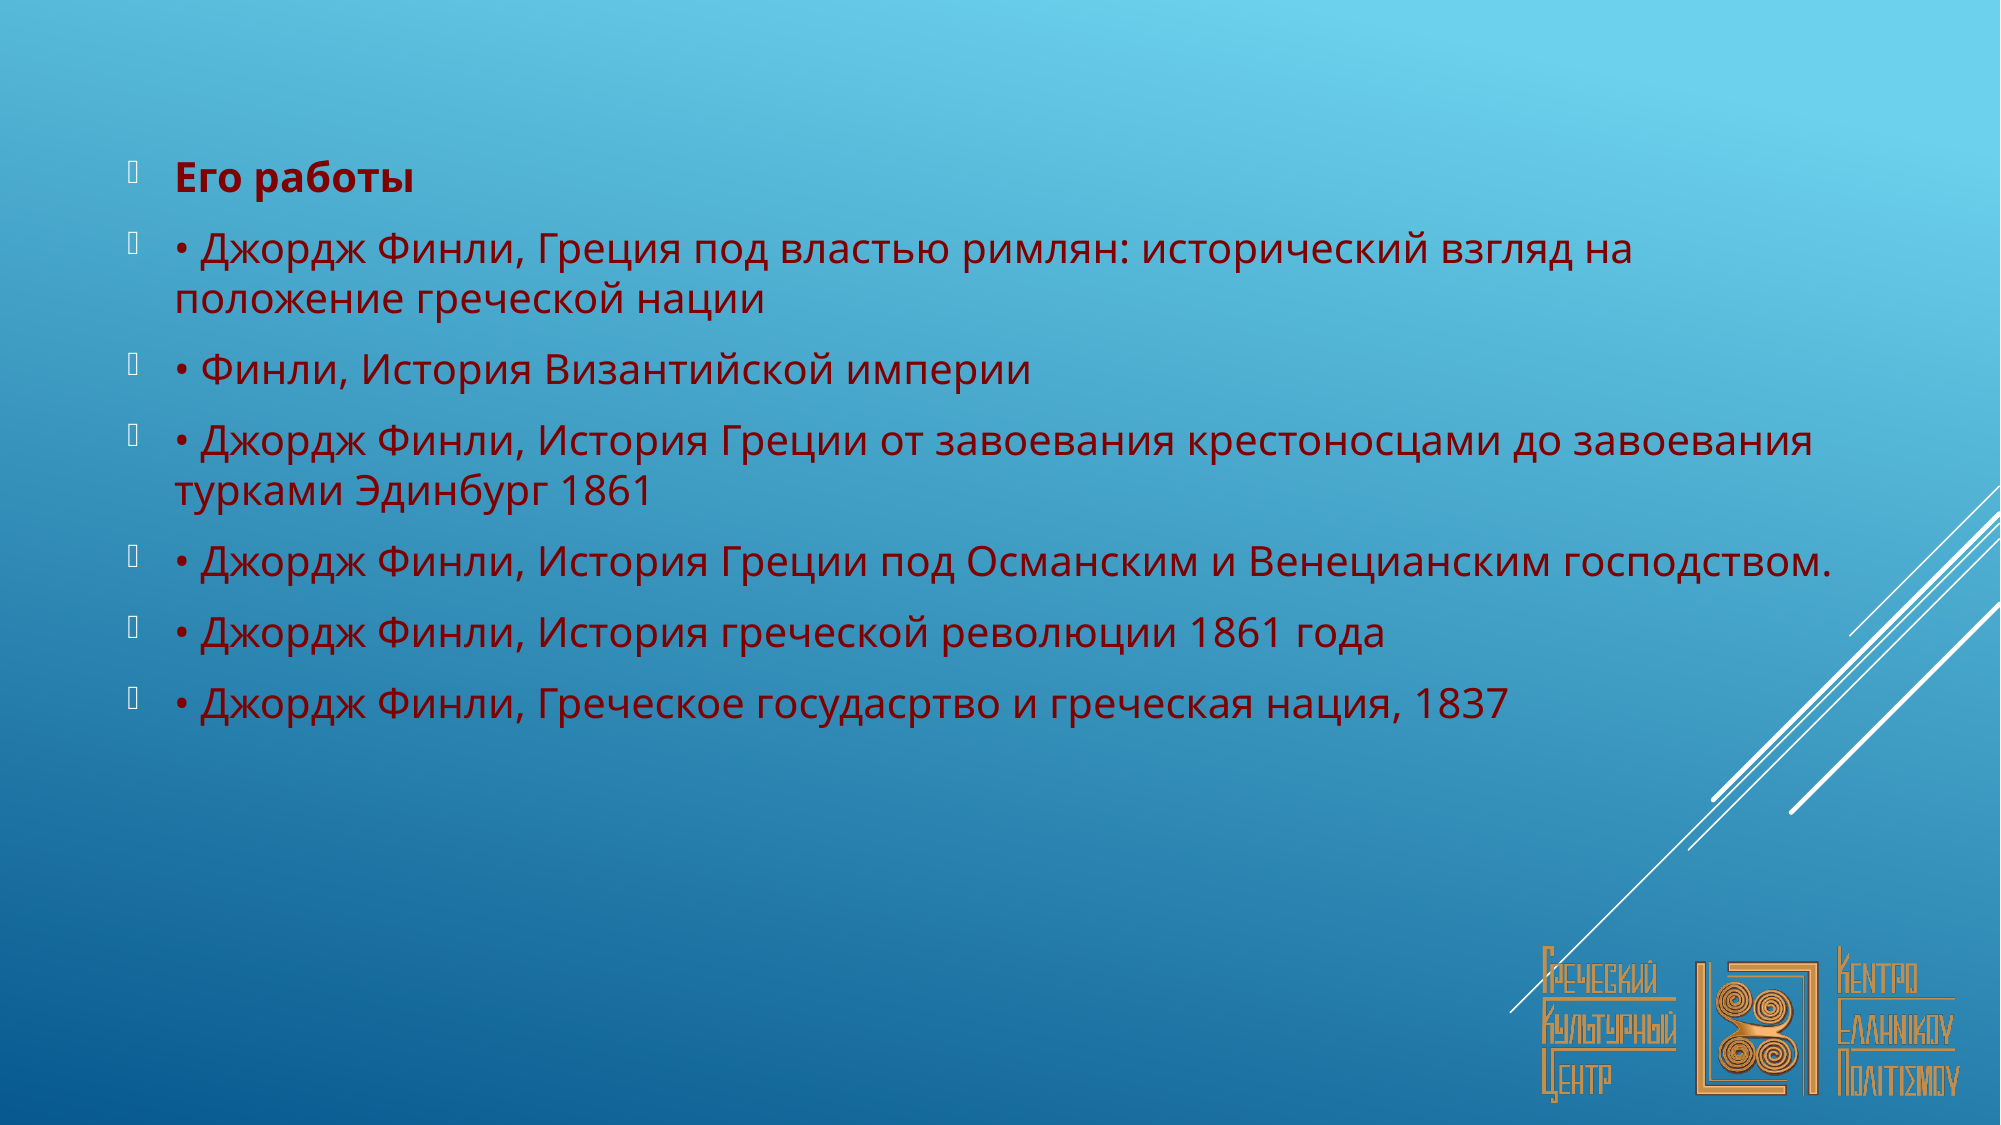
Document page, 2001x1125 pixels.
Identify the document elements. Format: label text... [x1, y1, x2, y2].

list Его работы • Джордж Финли, Греция под властью римлян: исторический взгляд на положение греческой нации • Финли, История Византийской империи • Джордж Финли, История Греции от завоевания крестоносцами до завоевания турками Эдинбург 1861 • Джордж Финли, История Греции под Османским и Венецианским господством. • Джордж Финли, История греческой революции 1861 года • Джордж Финли, Греческое госудасртво и греческая нация, 1837 [112, 112, 1880, 907]
picture [1541, 946, 1960, 1104]
